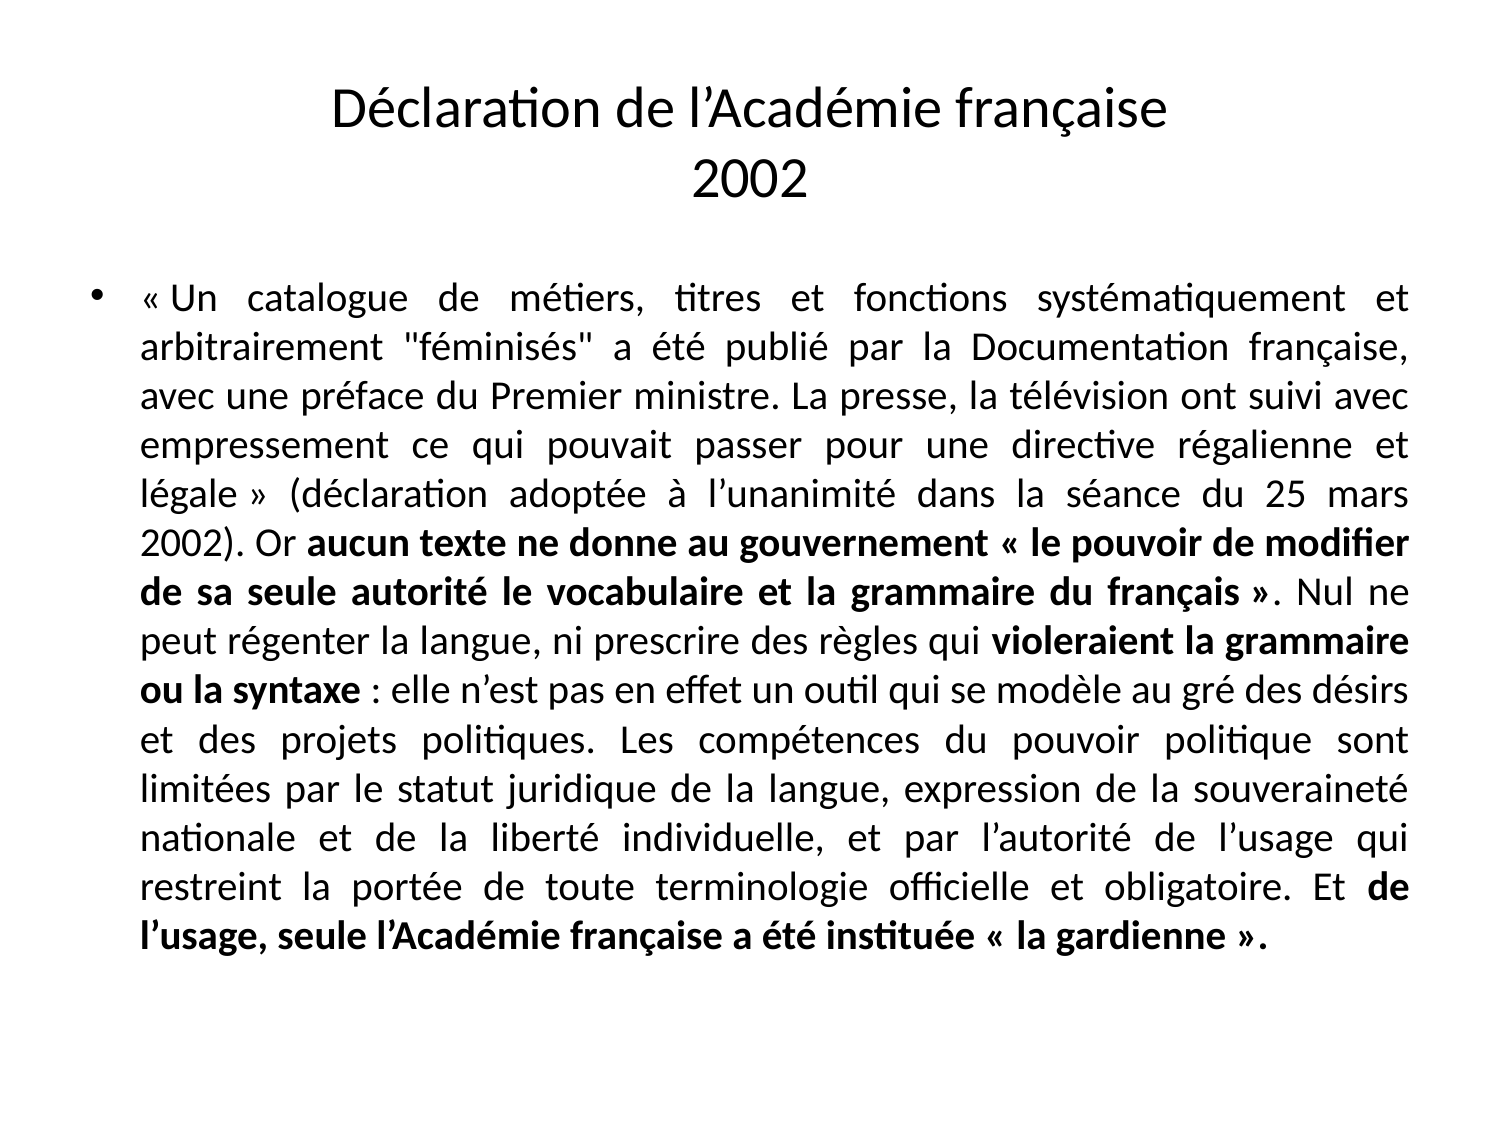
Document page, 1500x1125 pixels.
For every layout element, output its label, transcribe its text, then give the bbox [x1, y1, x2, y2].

title Déclaration de l’Académie française 2002 [75, 45, 1425, 233]
list « Un catalogue de métiers, titres et fonctions systématiquement et arbitrairement "féminisés" a été publié par la Documentation française, avec une préface du Premier ministre. La presse, la télévision ont suivi avec empressement ce qui pouvait passer pour une directive régalienne et légale » (déclaration adoptée à l’unanimité dans la séance du 25 mars 2002). Or aucun texte ne donne au gouvernement « le pouvoir de modifier de sa seule autorité le vocabulaire et la grammaire du français ». Nul ne peut régenter la langue, ni prescrire des règles qui violeraient la grammaire ou la syntaxe : elle n’est pas en effet un outil qui se modèle au gré des désirs et des projets politiques. Les compétences du pouvoir politique sont limitées par le statut juridique de la langue, expression de la souveraineté nationale et de la liberté individuelle, et par l’autorité de l’usage qui restreint la portée de toute terminologie officielle et obligatoire. Et de l’usage, seule l’Académie française a été instituée « la gardienne ». [75, 262, 1425, 1005]
